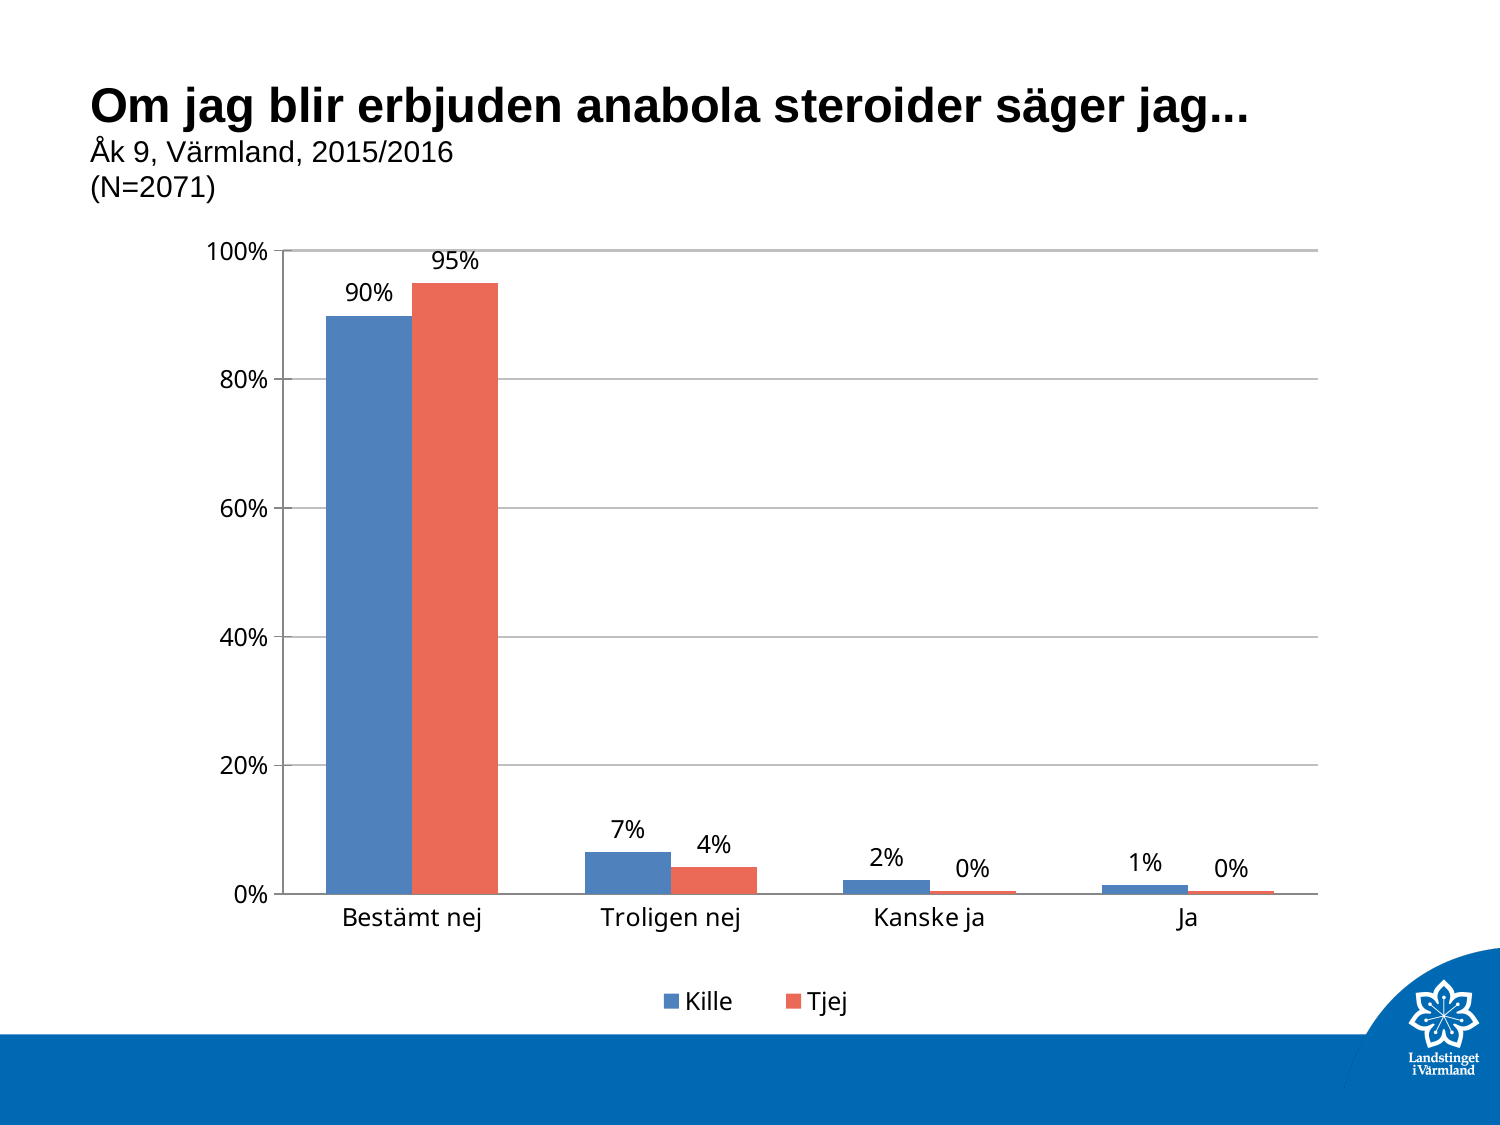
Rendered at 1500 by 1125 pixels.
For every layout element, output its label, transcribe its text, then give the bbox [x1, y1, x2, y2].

title Om jag blir erbjuden anabola steroider säger jag... Åk 9, Värmland, 2015/2016 (N=2071) [75, 45, 1375, 233]
picture [1343, 948, 1500, 1092]
chart [170, 224, 1341, 1036]
